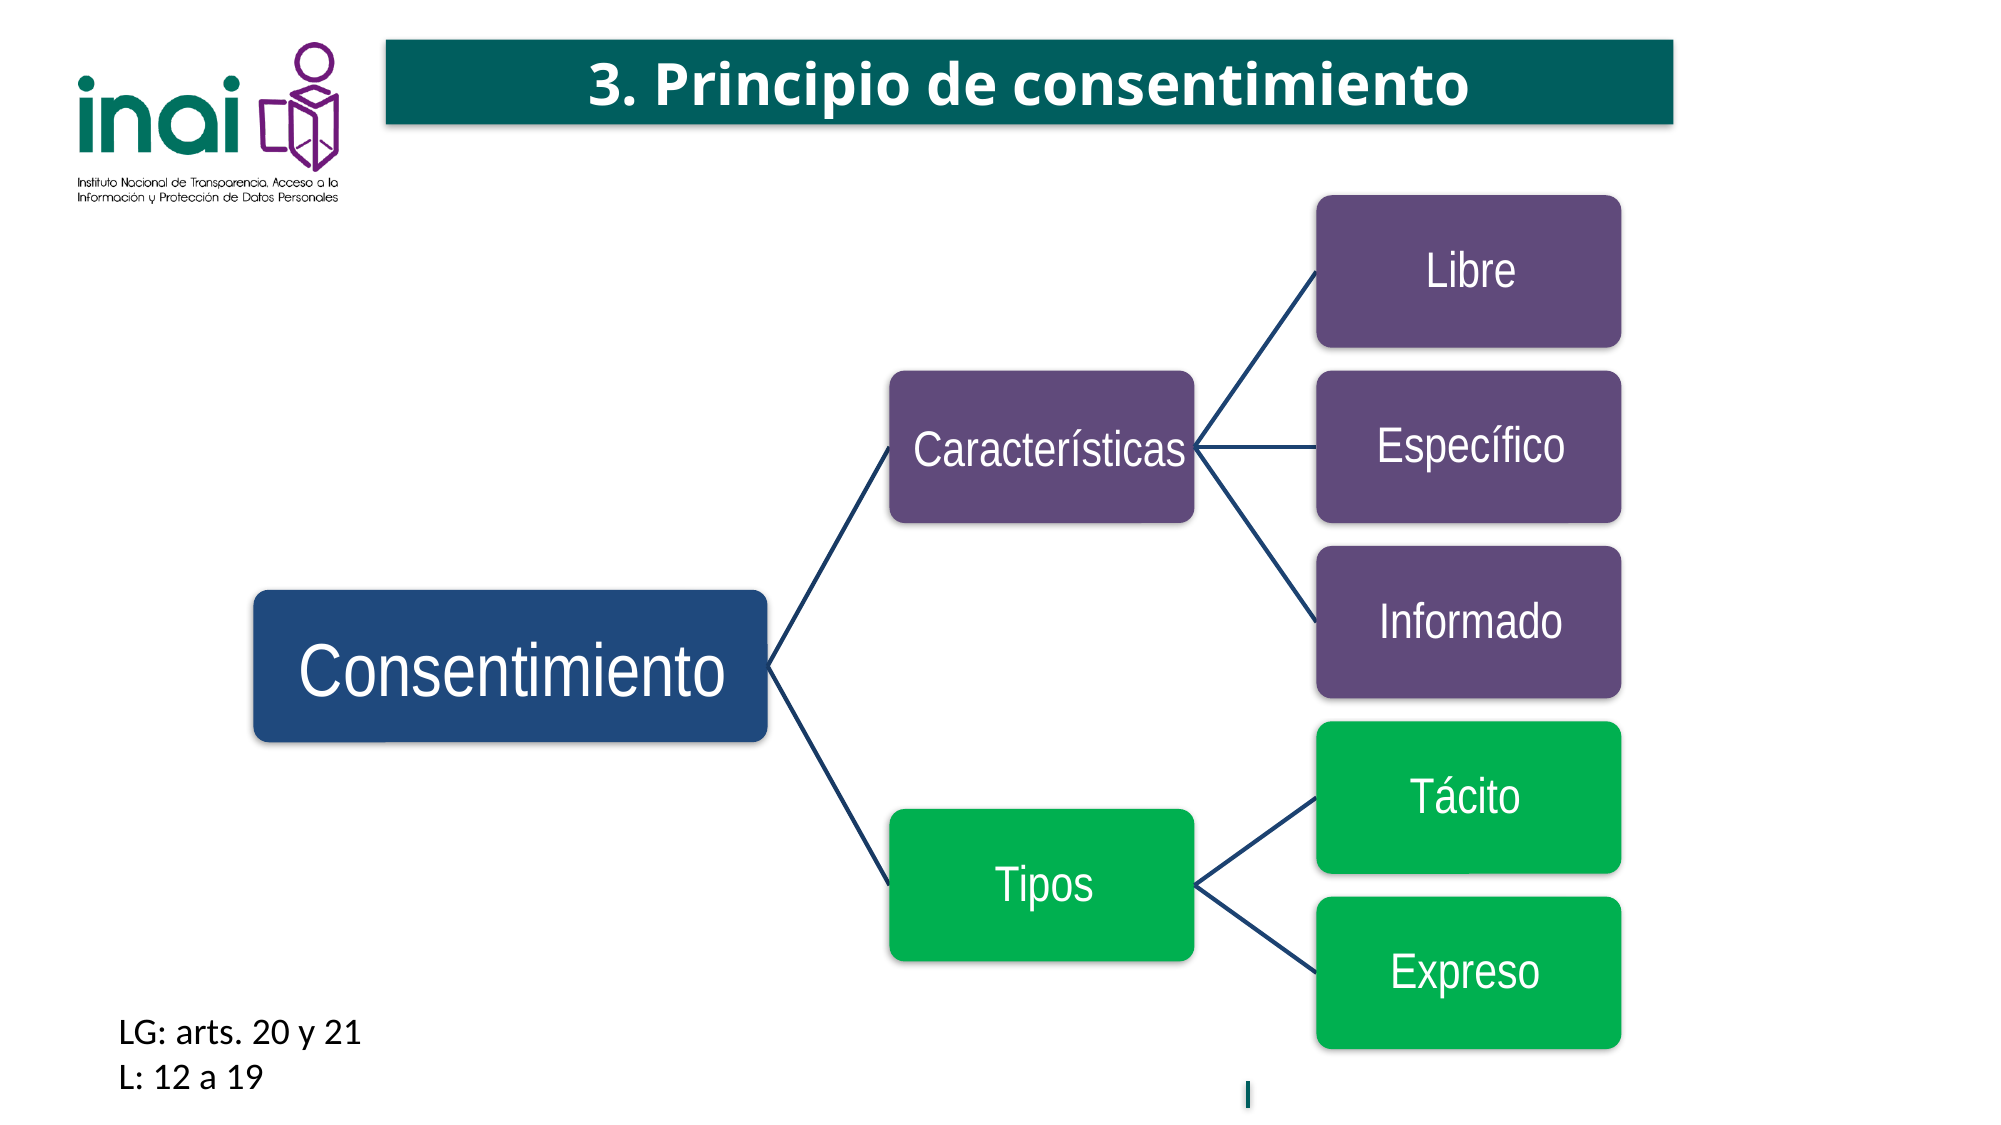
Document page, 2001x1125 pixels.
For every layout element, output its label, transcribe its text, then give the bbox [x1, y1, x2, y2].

picture [78, 42, 339, 204]
text_box 3. Principio de consentimiento [385, 39, 1674, 125]
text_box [99, 194, 1776, 1051]
text_box LG: arts. 20 y 21 L: 12 a 19 [103, 1056, 378, 1105]
